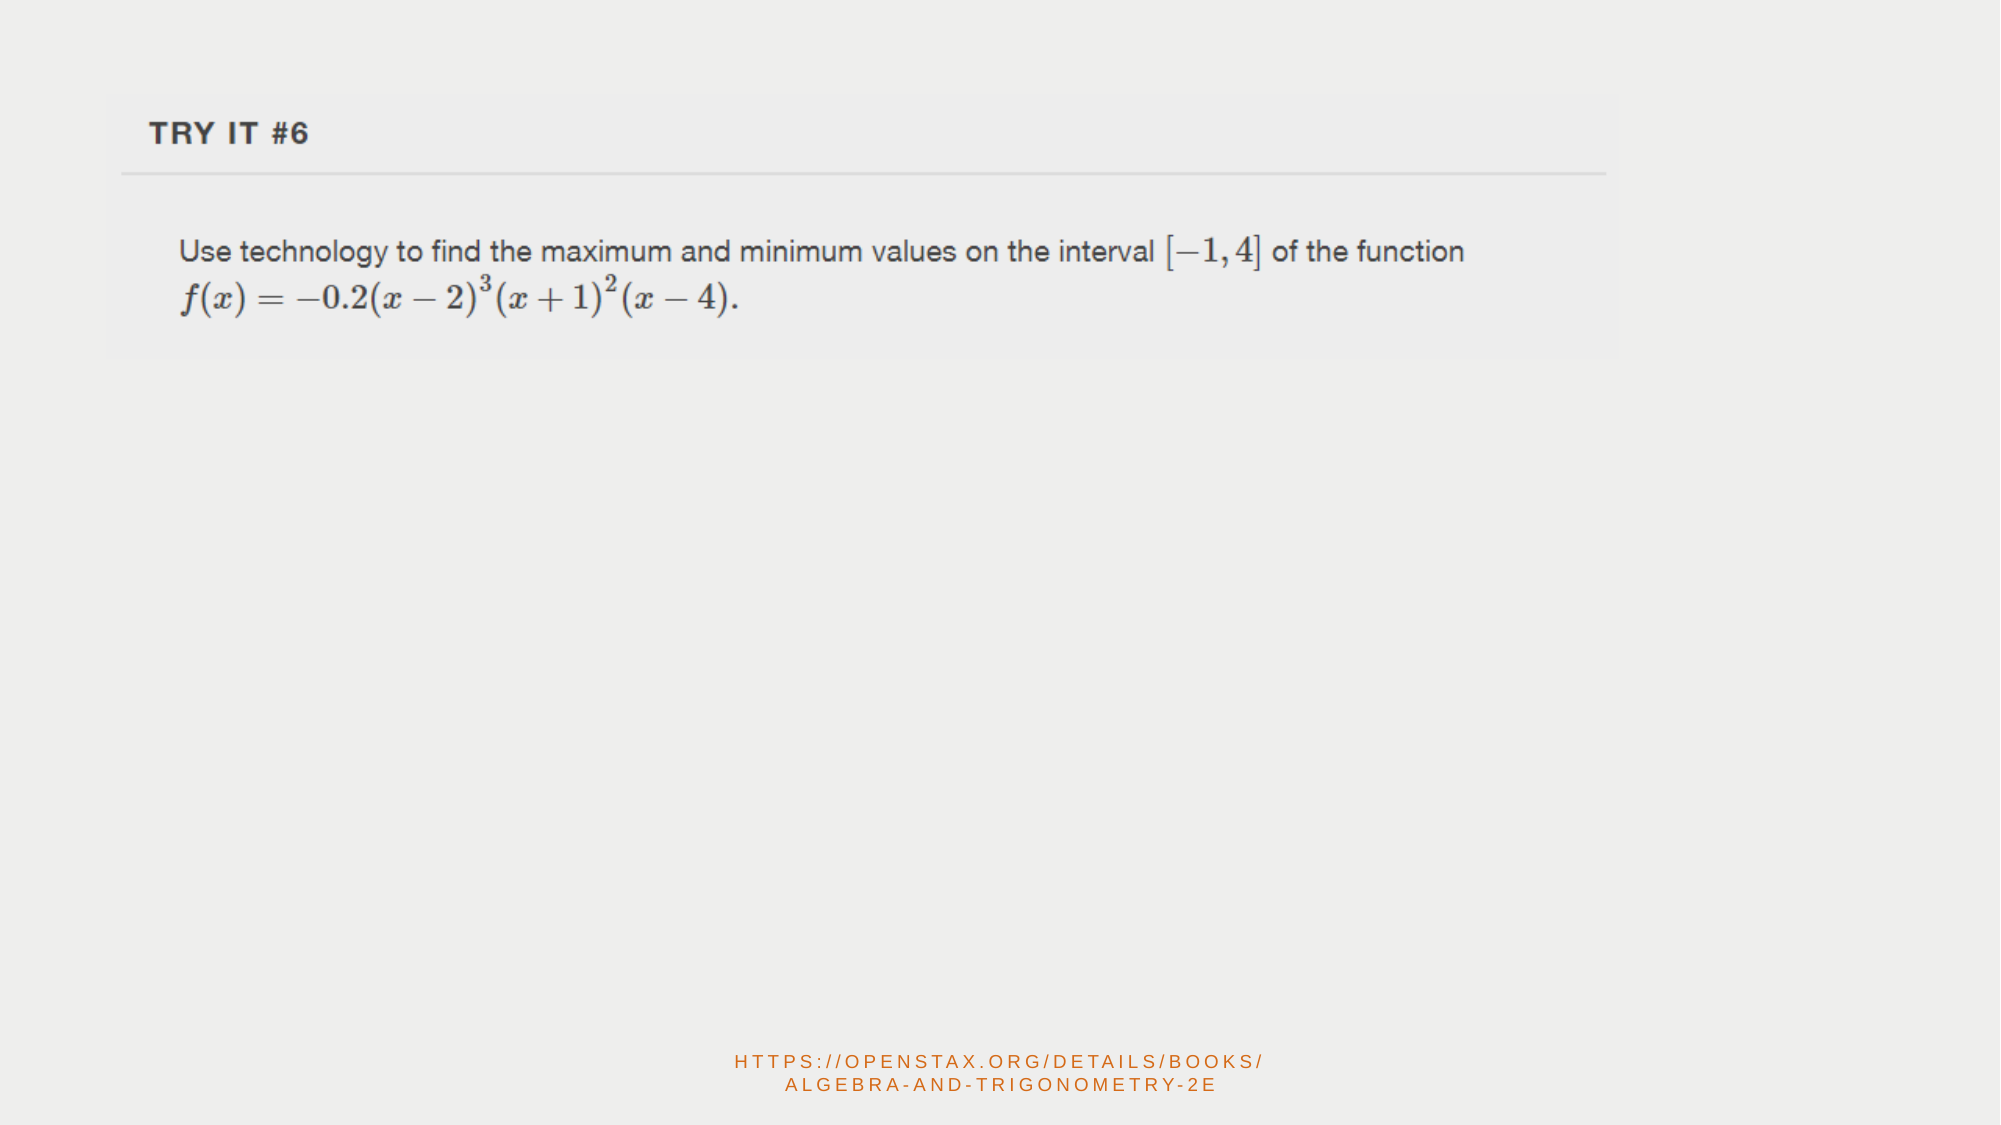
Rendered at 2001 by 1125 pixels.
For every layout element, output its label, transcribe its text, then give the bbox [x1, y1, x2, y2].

footer https://openstax.org/details/books/algebra-and-trigonometry-2e [662, 1042, 1338, 1103]
picture [106, 94, 1619, 359]
